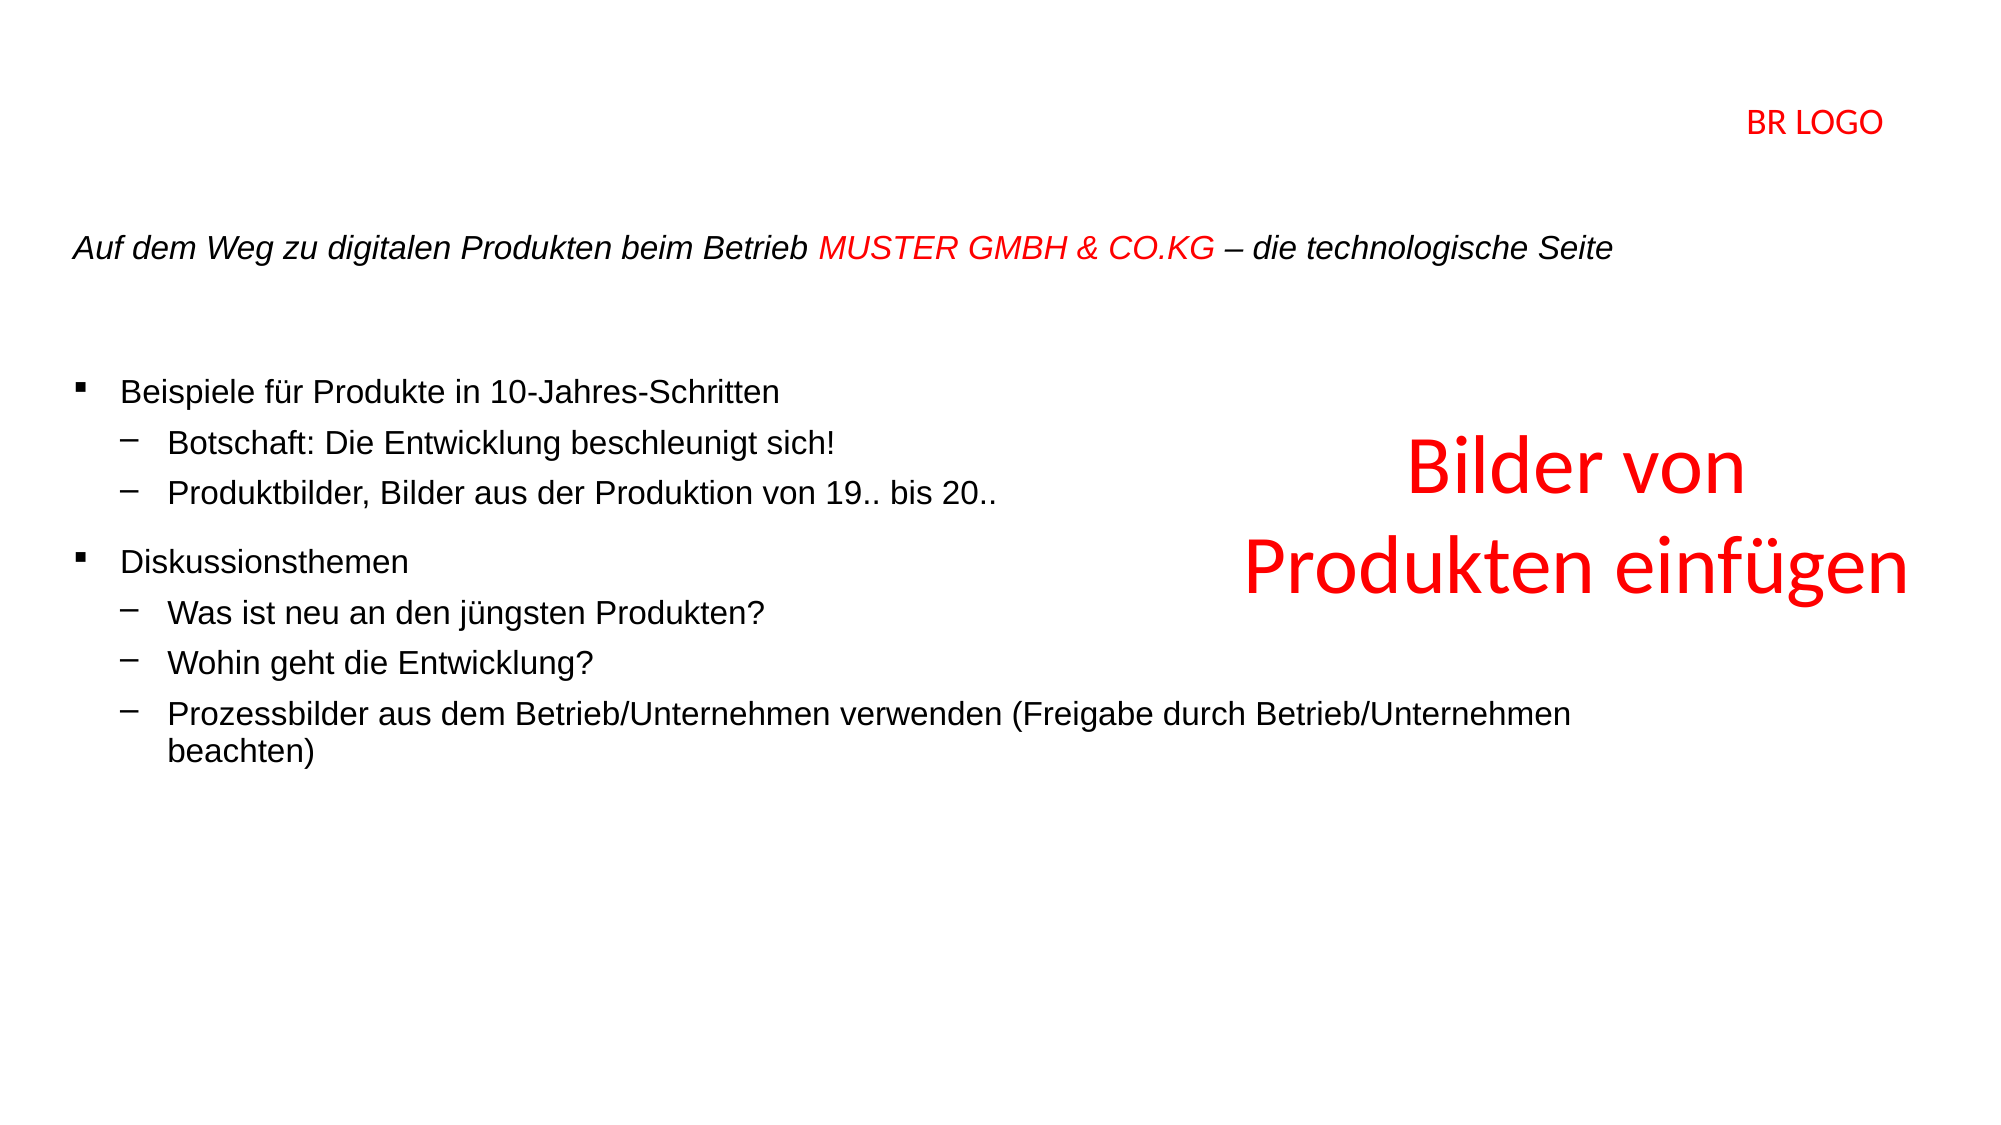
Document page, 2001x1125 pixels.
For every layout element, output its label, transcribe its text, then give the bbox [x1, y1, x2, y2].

text_box Bilder von Produkten einfügen [1211, 402, 1944, 618]
text_box Auf dem Weg zu digitalen Produkten beim Betrieb MUSTER GMBH & CO.KG – die technologische Seite Beispiele für Produkte in 10-Jahres-Schritten Botschaft: Die Entwicklung beschleunigt sich! Produktbilder, Bilder aus der Produktion von 19.. bis 20.. Diskussionsthemen Was ist neu an den jüngsten Produkten? Wohin geht die Entwicklung? Prozessbilder aus dem Betrieb/Unternehmen verwenden (Freigabe durch Betrieb/Unternehmen beachten) [73, 228, 1635, 966]
